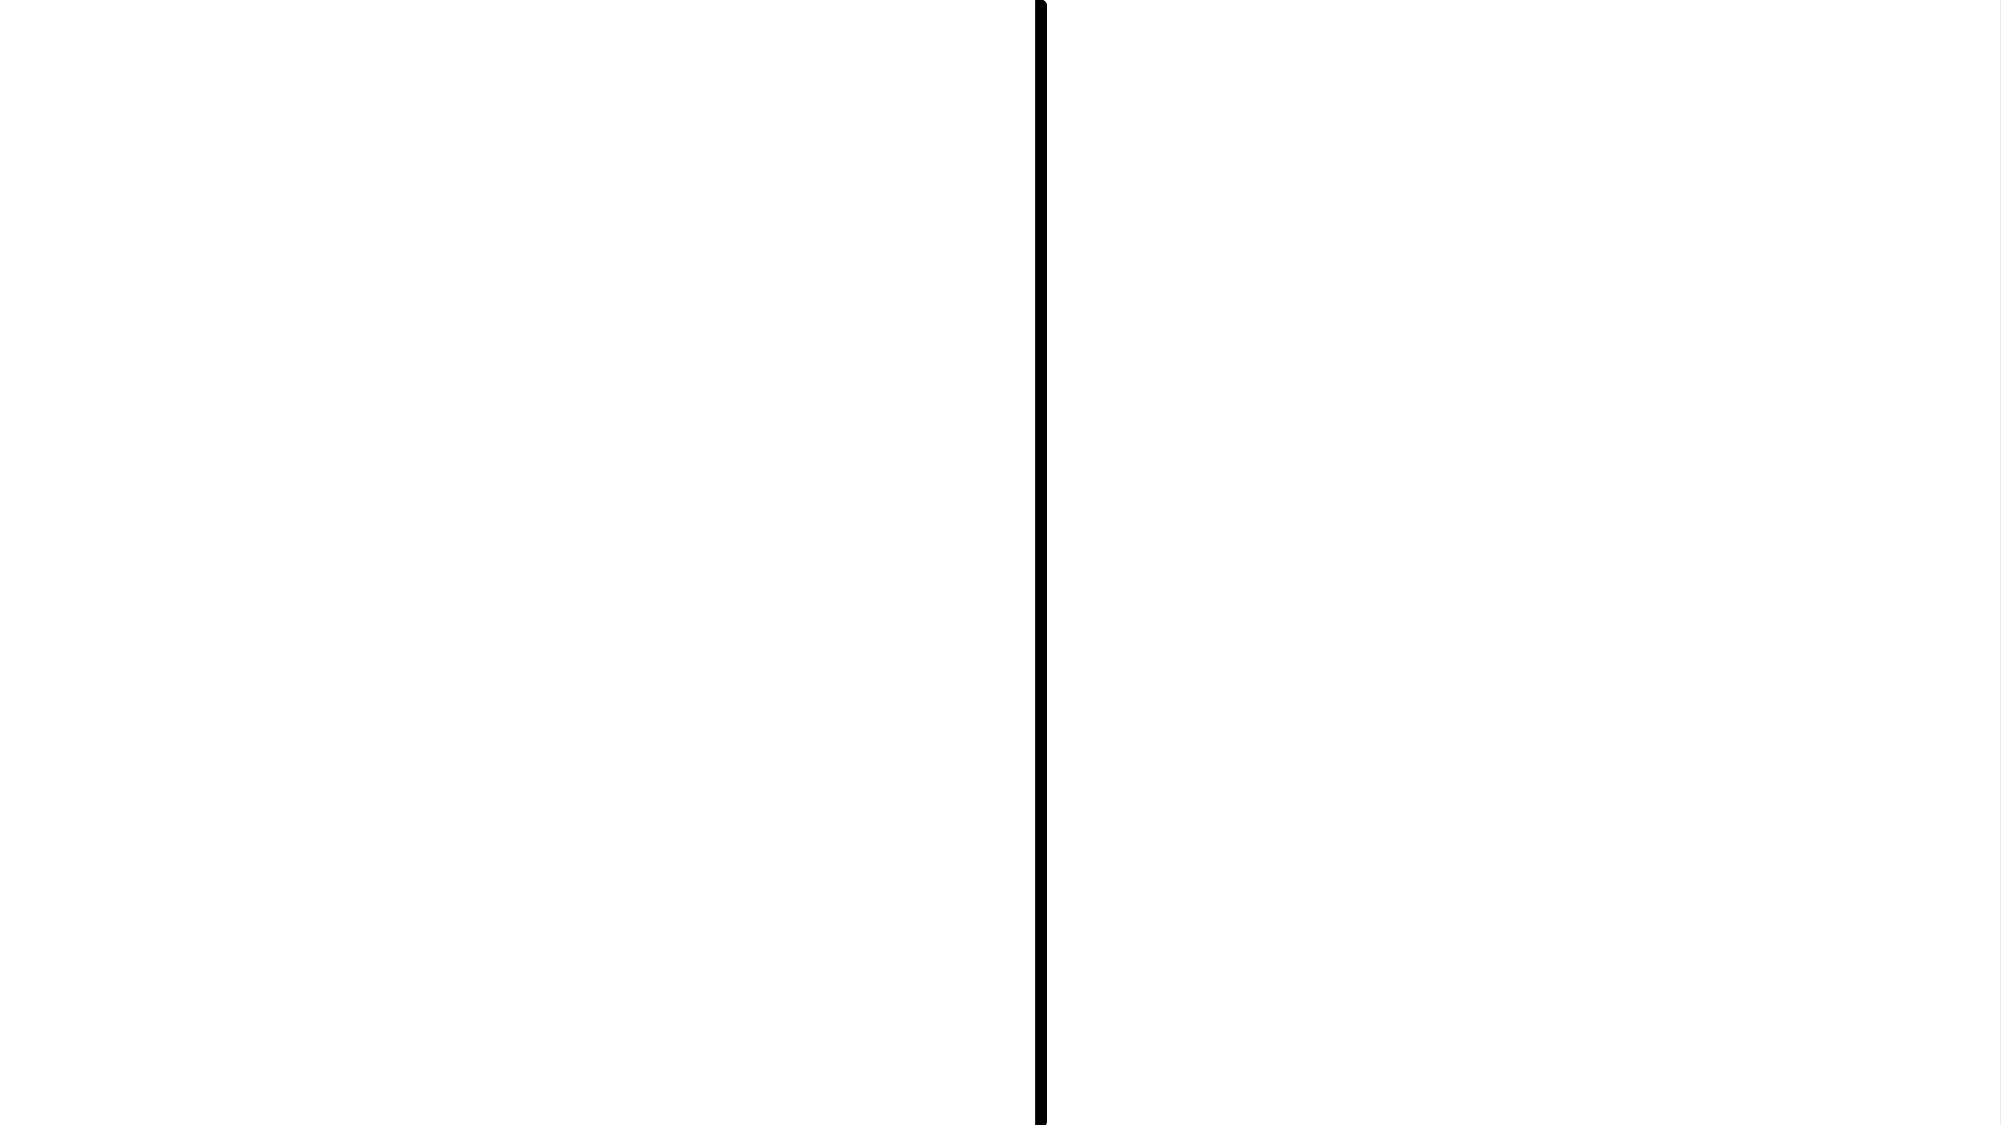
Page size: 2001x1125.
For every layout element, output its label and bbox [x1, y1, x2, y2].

text_box [0, 0, 1048, 1125]
text_box [1048, 0, 2000, 1125]
